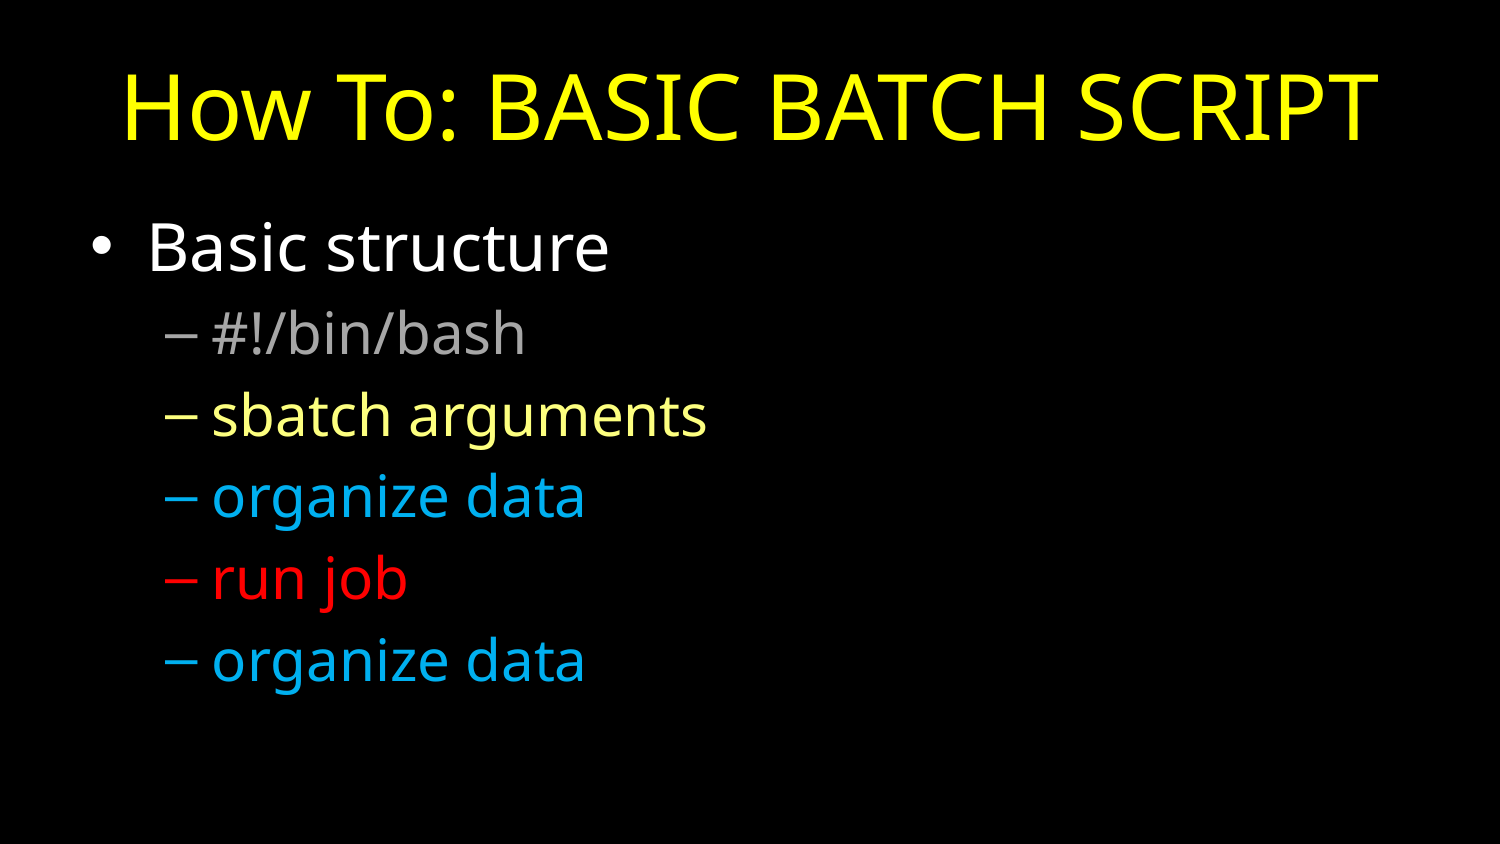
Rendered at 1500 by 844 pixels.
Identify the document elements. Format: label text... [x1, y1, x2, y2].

list Basic structure #!/bin/bash sbatch arguments organize data run job organize data [75, 196, 1425, 754]
title How To: BASIC BATCH SCRIPT [75, 33, 1425, 175]
